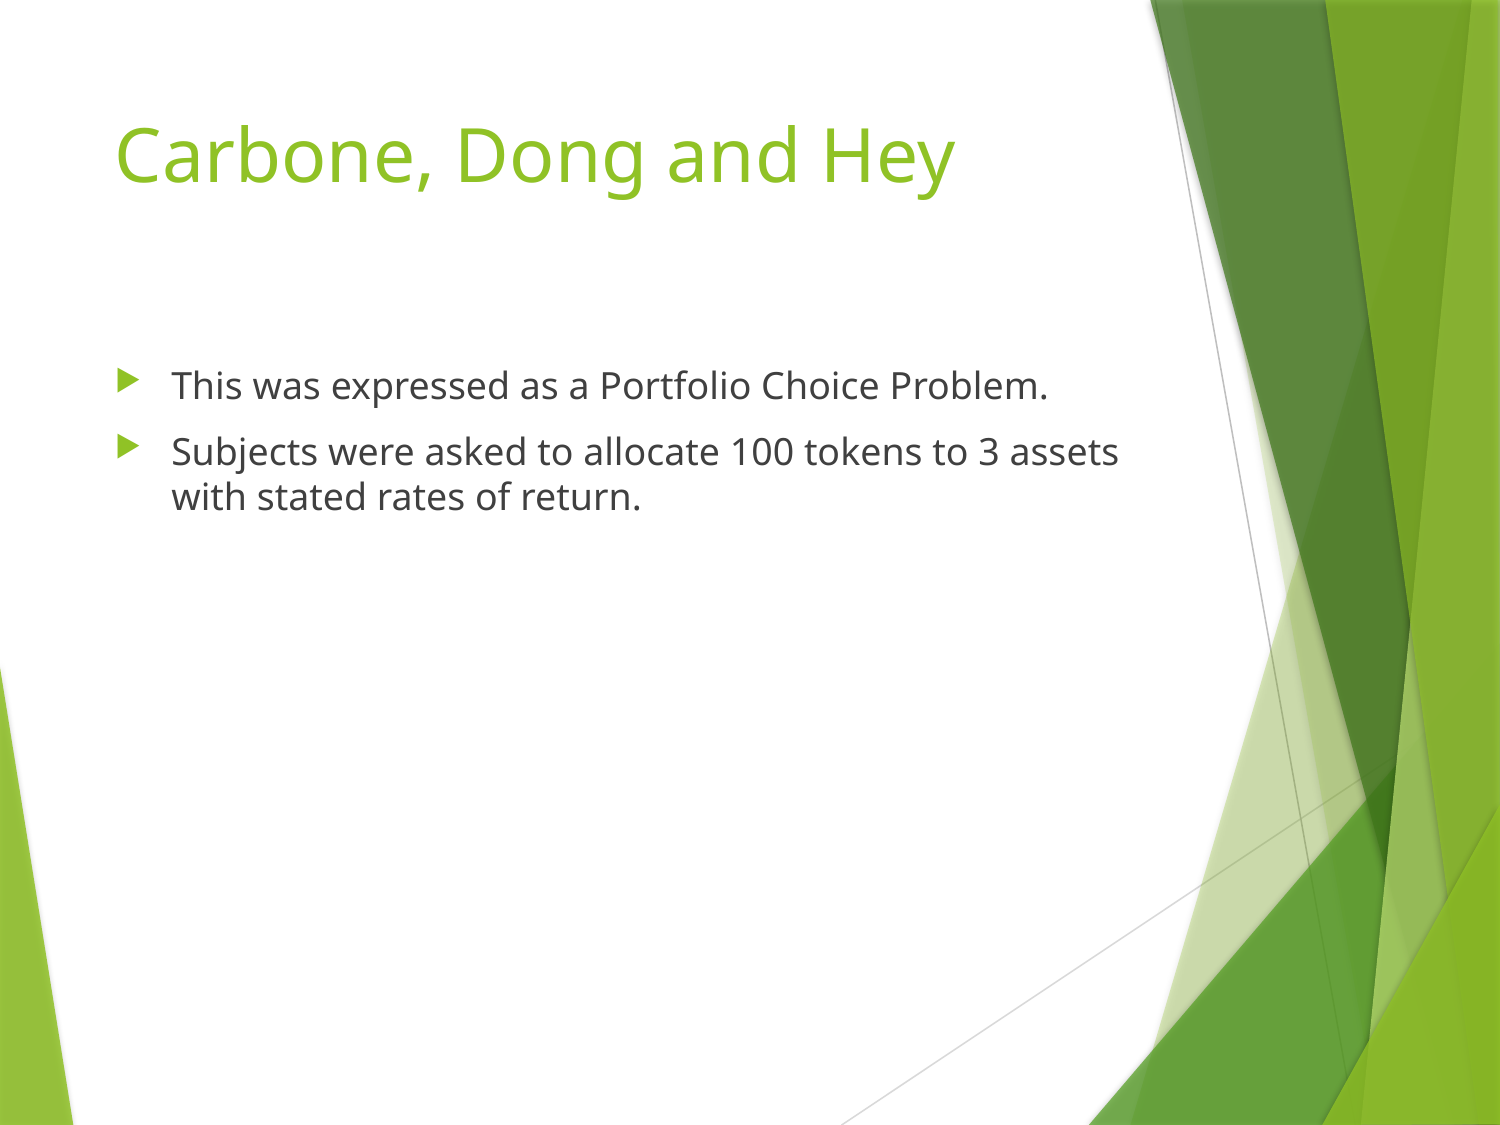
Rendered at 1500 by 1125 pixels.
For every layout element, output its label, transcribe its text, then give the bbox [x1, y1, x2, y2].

title Carbone, Dong and Hey [99, 99, 1142, 317]
list This was expressed as a Portfolio Choice Problem. Subjects were asked to allocate 100 tokens to 3 assets with stated rates of return. [99, 354, 1142, 992]
